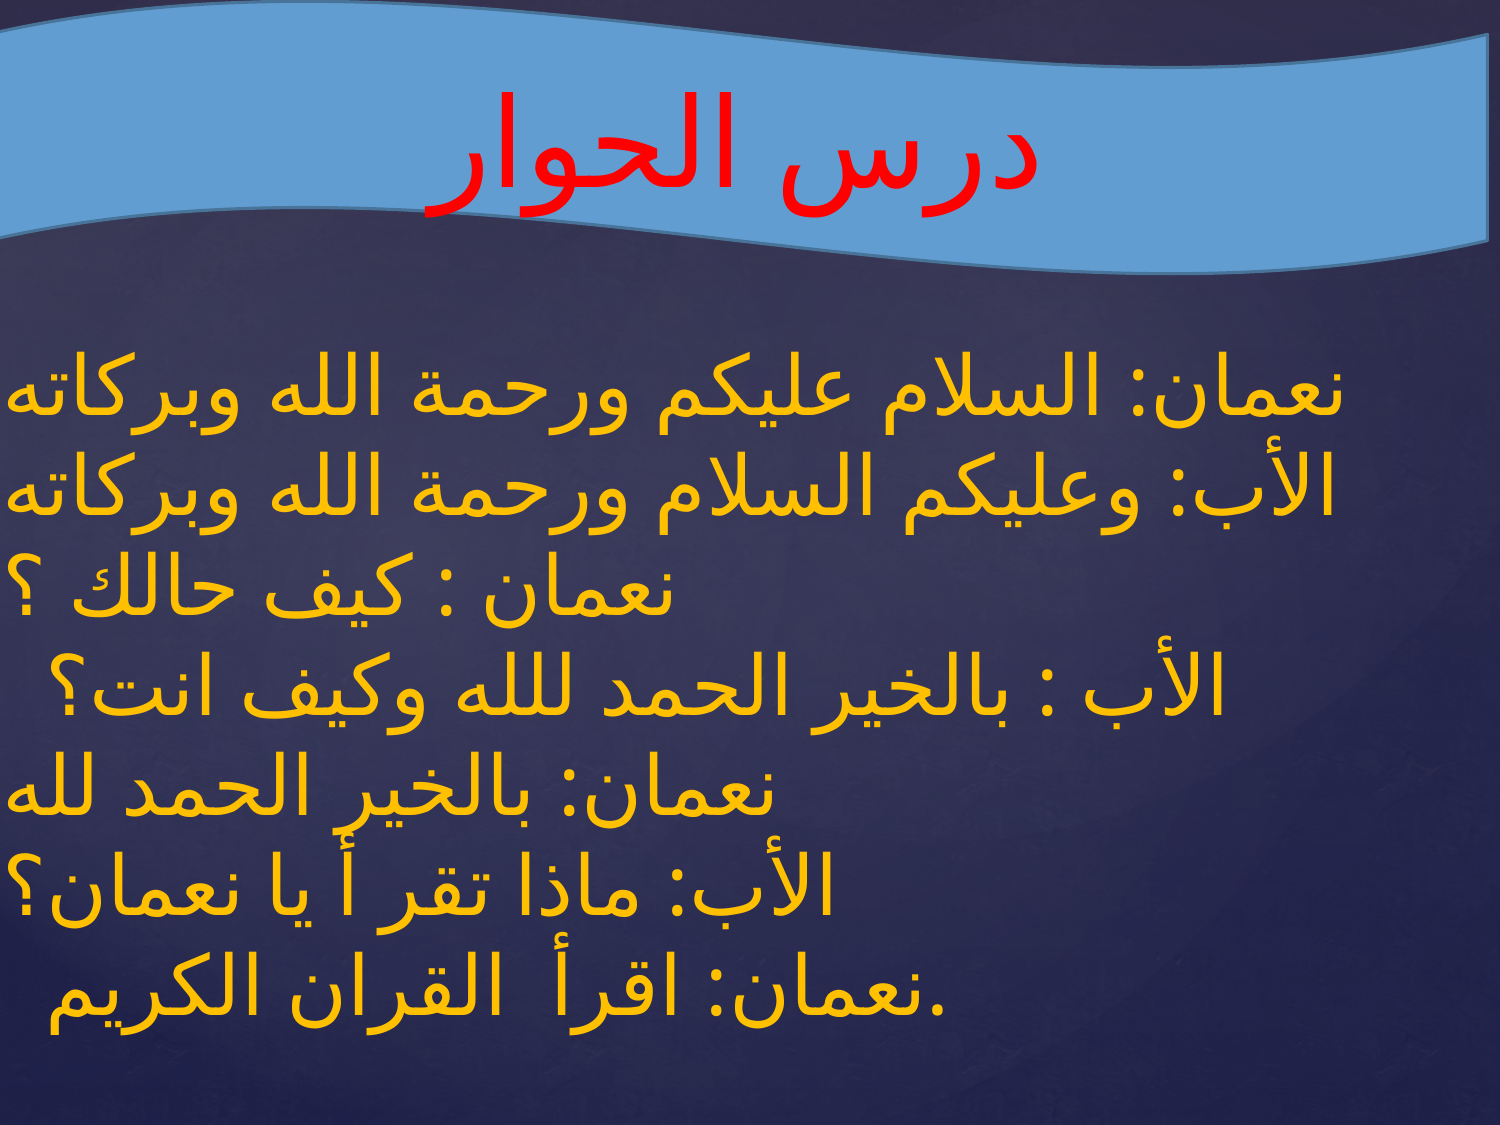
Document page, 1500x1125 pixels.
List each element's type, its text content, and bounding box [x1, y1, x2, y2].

text_box درس الحوار [0, 0, 1489, 276]
text_box نعمان: السلام عليكم ورحمة الله وبركاته الأب: وعليكم السلام ورحمة الله وبركاته نعمان : كيف حالك ؟ الأب : بالخير الحمد للله وكيف انت؟ نعمان: بالخير الحمد لله الأب: ماذا تقر أ يا نعمان؟ نعمان: اقرأ القران الكريم. [0, 324, 1500, 1040]
